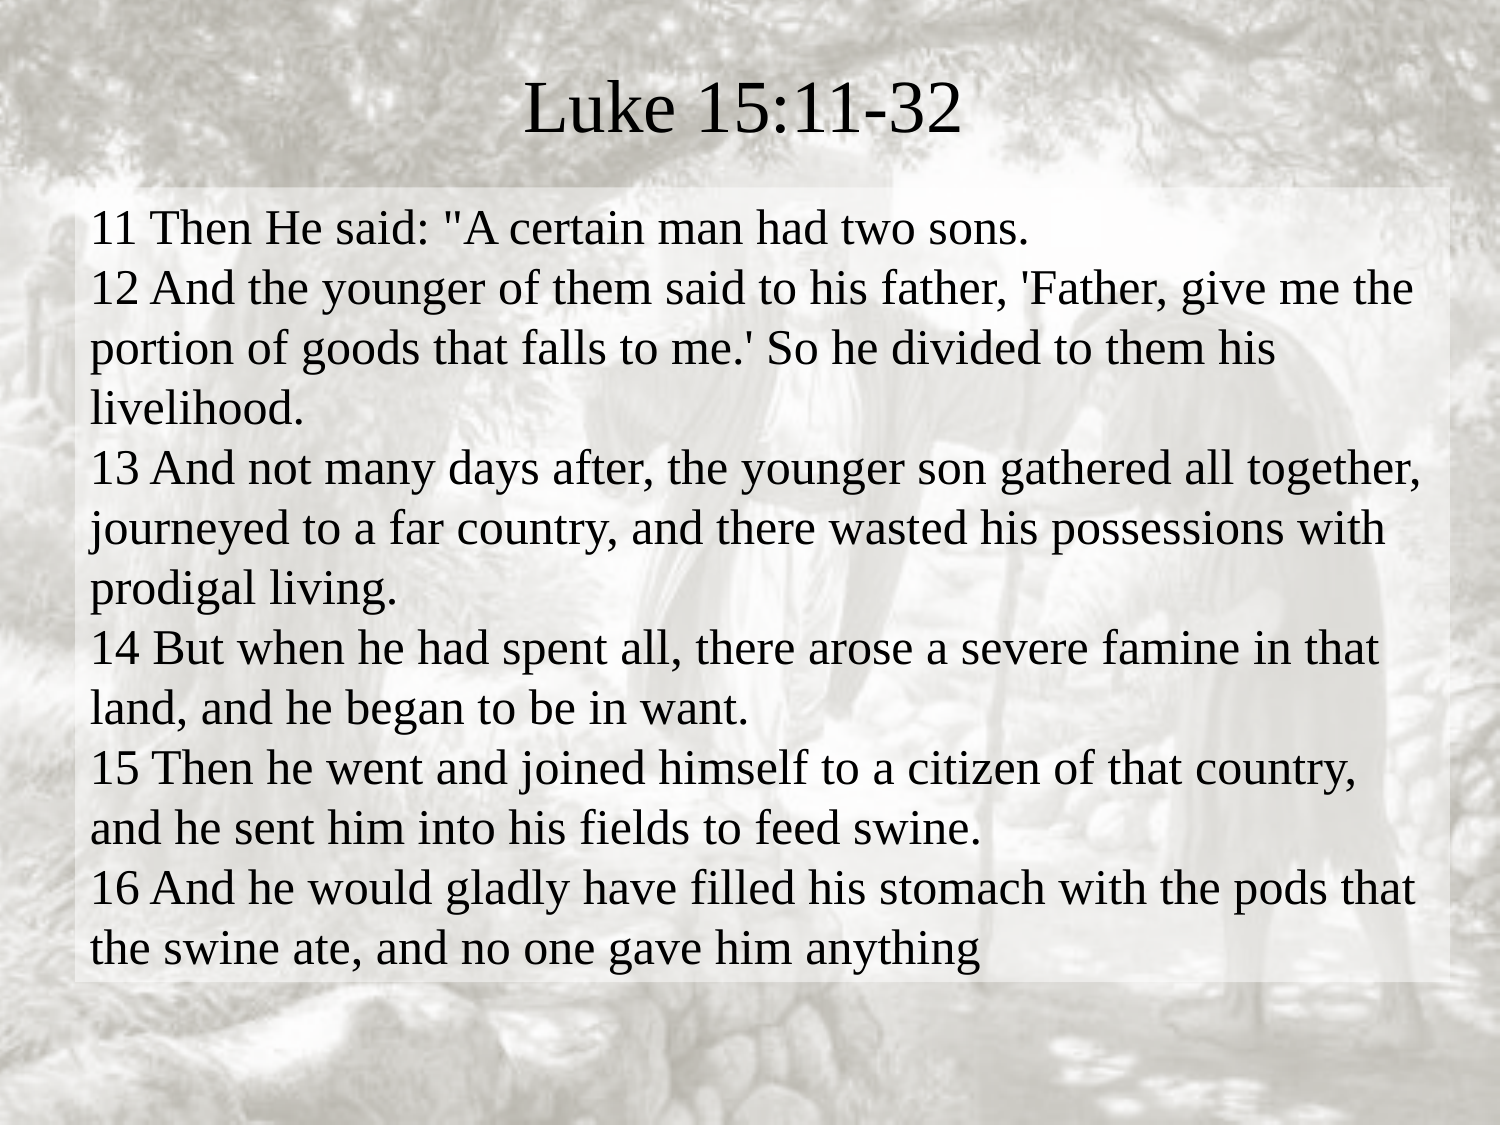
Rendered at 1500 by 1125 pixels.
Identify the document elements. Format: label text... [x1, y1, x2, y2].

text_box 11 Then He said: "A certain man had two sons. 12 And the younger of them said to his father, 'Father, give me the portion of goods that falls to me.' So he divided to them his livelihood. 13 And not many days after, the younger son gathered all together, journeyed to a far country, and there wasted his possessions with prodigal living. 14 But when he had spent all, there arose a severe famine in that land, and he began to be in want. 15 Then he went and joined himself to a citizen of that country, and he sent him into his fields to feed swine. 16 And he would gladly have filled his stomach with the pods that the swine ate, and no one gave him anything [75, 187, 1450, 983]
text_box Luke 15:11-32 [362, 49, 1125, 155]
